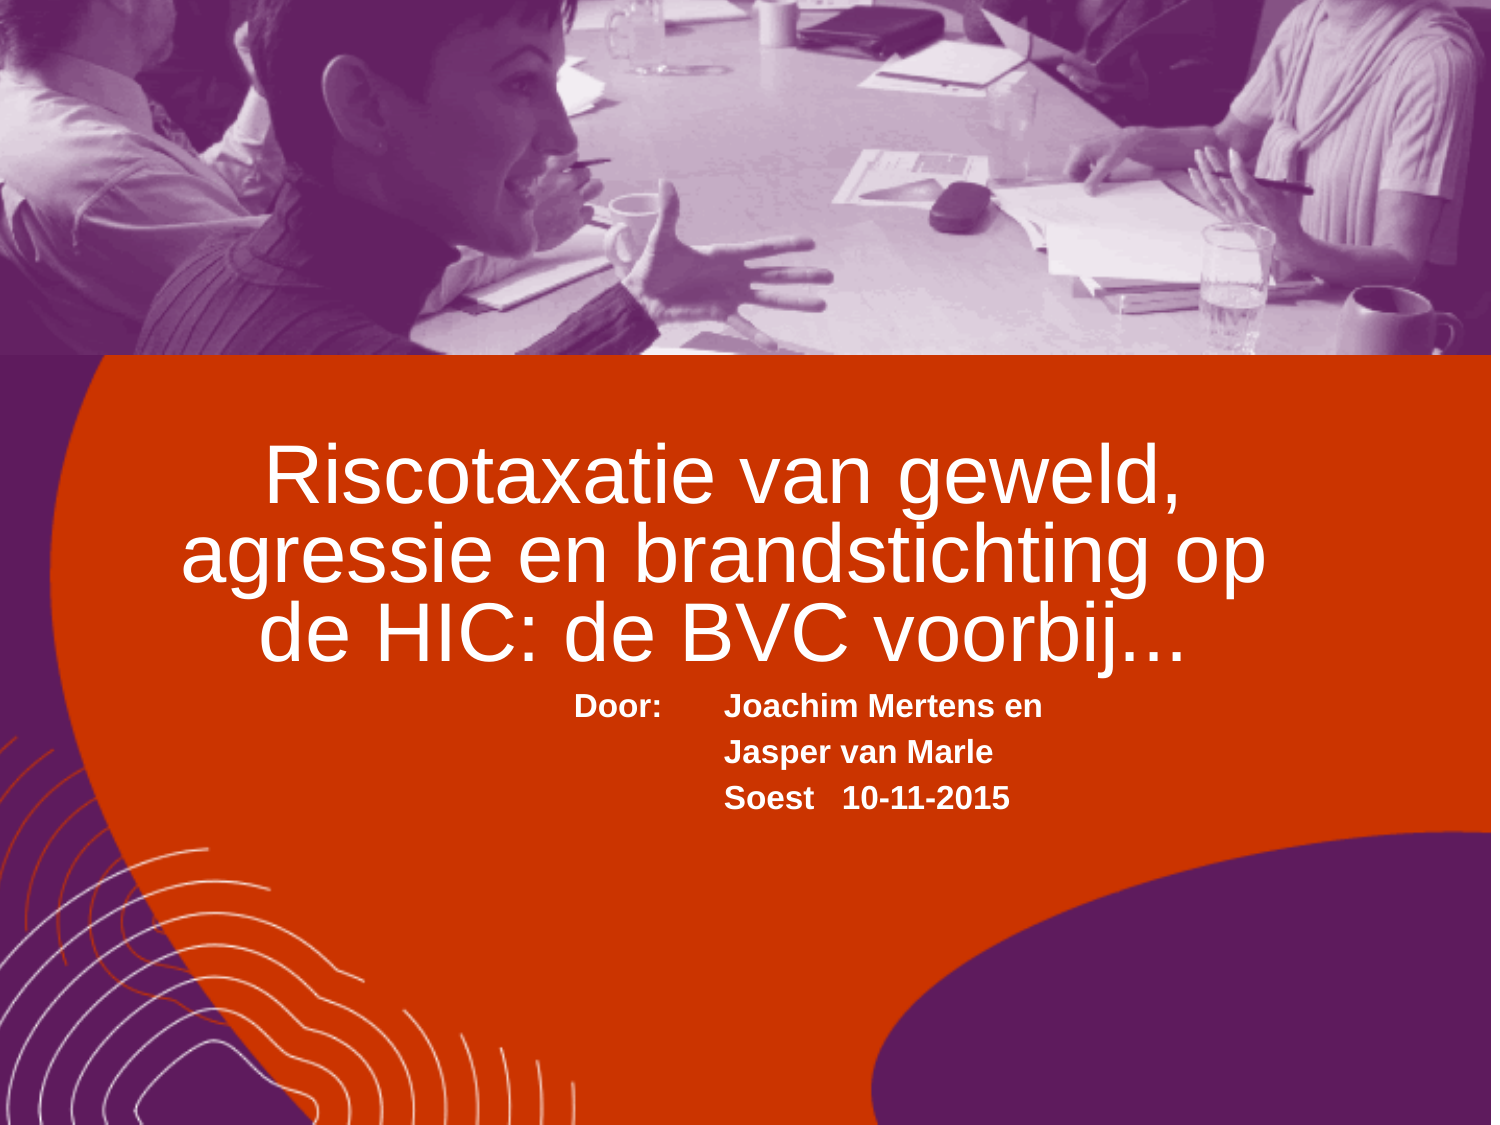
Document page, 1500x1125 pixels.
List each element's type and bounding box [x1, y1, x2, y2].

text_box [0, 0, 1491, 1125]
